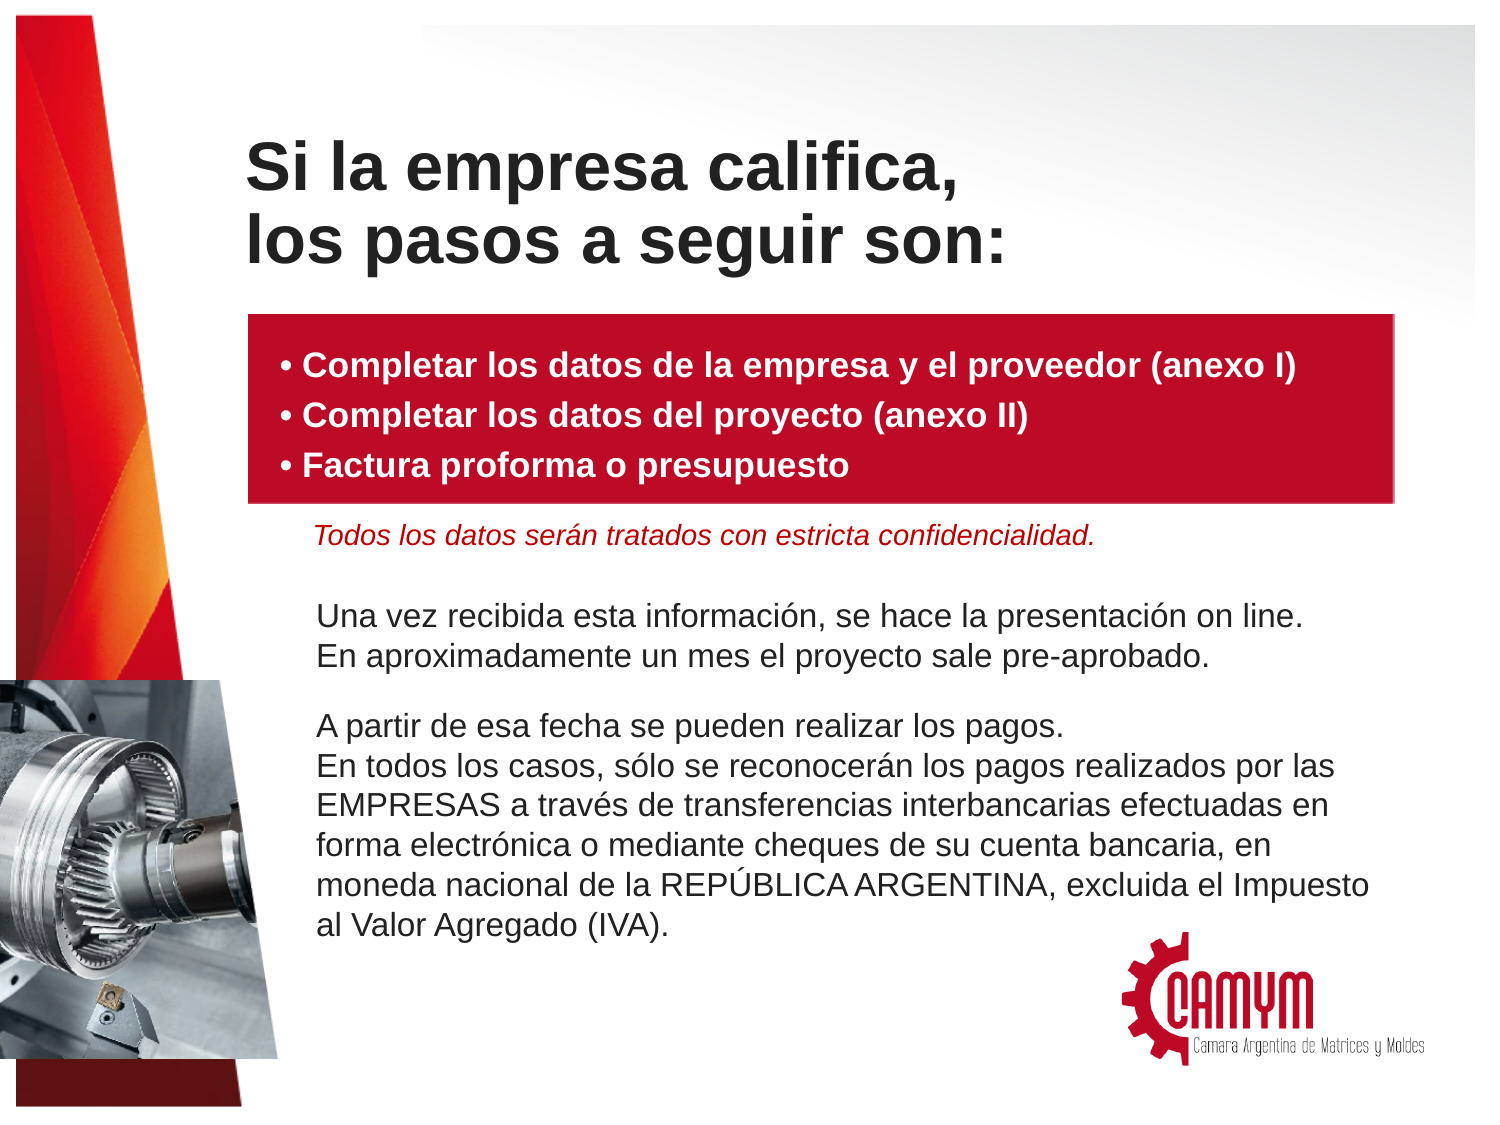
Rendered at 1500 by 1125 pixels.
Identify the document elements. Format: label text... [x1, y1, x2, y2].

text_box Si la empresa califica, los pasos a seguir son: [253, 114, 415, 285]
text_box Todos los datos serán tratados con estricta confidencialidad. [297, 509, 1500, 559]
text_box A partir de esa fecha se pueden realizar los pagos. En todos los casos, sólo se reconocerán los pagos realizados por las EMPRESAS a través de transferencias interbancarias efectuadas en forma electrónica o mediante cheques de su cuenta bancaria, en moneda nacional de la REPÚBLICA ARGENTINA, excluida el Impuesto al Valor Agregado (IVA). [301, 696, 1412, 951]
picture [0, 0, 1475, 1121]
picture [1115, 926, 1424, 1071]
text_box Una vez recibida esta información, se hace la presentación on line. En aproximadamente un mes el proyecto sale pre-aprobado. [301, 586, 1500, 682]
